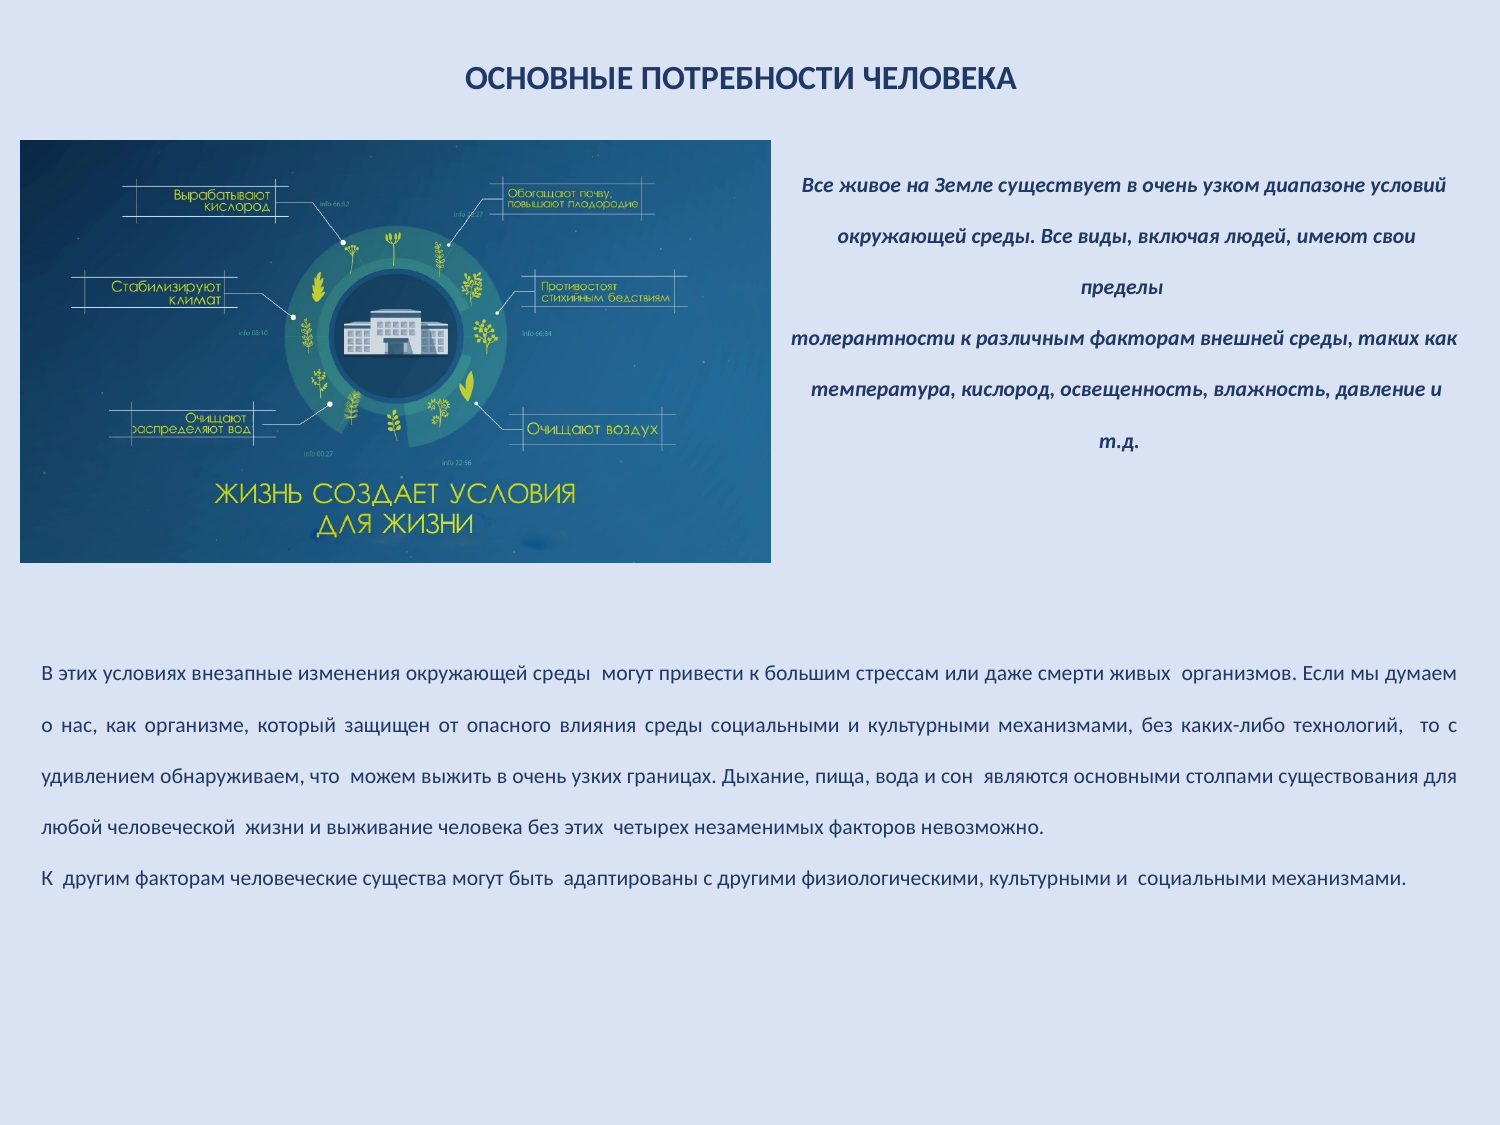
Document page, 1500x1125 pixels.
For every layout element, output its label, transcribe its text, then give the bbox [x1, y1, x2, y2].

text_box В этих условиях внезапные изменения окружающей среды могут привести к большим стрессам или даже смерти живых организмов. Если мы думаем о нас, как организме, который защищен от опасного влияния среды социальными и культурными механизмами, без каких-либо технологий, то с удивлением обнаруживаем, что можем выжить в очень узких границах. Дыхание, пища, вода и сон являются основными столпами существования для любой человеческой жизни и выживание человека без этих четырех незаменимых факторов невозможно. К другим факторам человеческие существа могут быть адаптированы с другими физиологическими, культурными и социальными механизмами. [26, 626, 1474, 897]
text_box ОСНОВНЫЕ ПОТРЕБНОСТИ ЧЕЛОВЕКА [65, 33, 1416, 112]
picture [20, 140, 771, 563]
text_box Все живое на Земле существует в очень узком диапазоне условий окружающей среды. Все виды, включая людей, имеют свои пределы толерантности к различным факторам внешней среды, таких как температура, кислород, освещенность, влажность, давление и т.д. [775, 138, 1474, 460]
